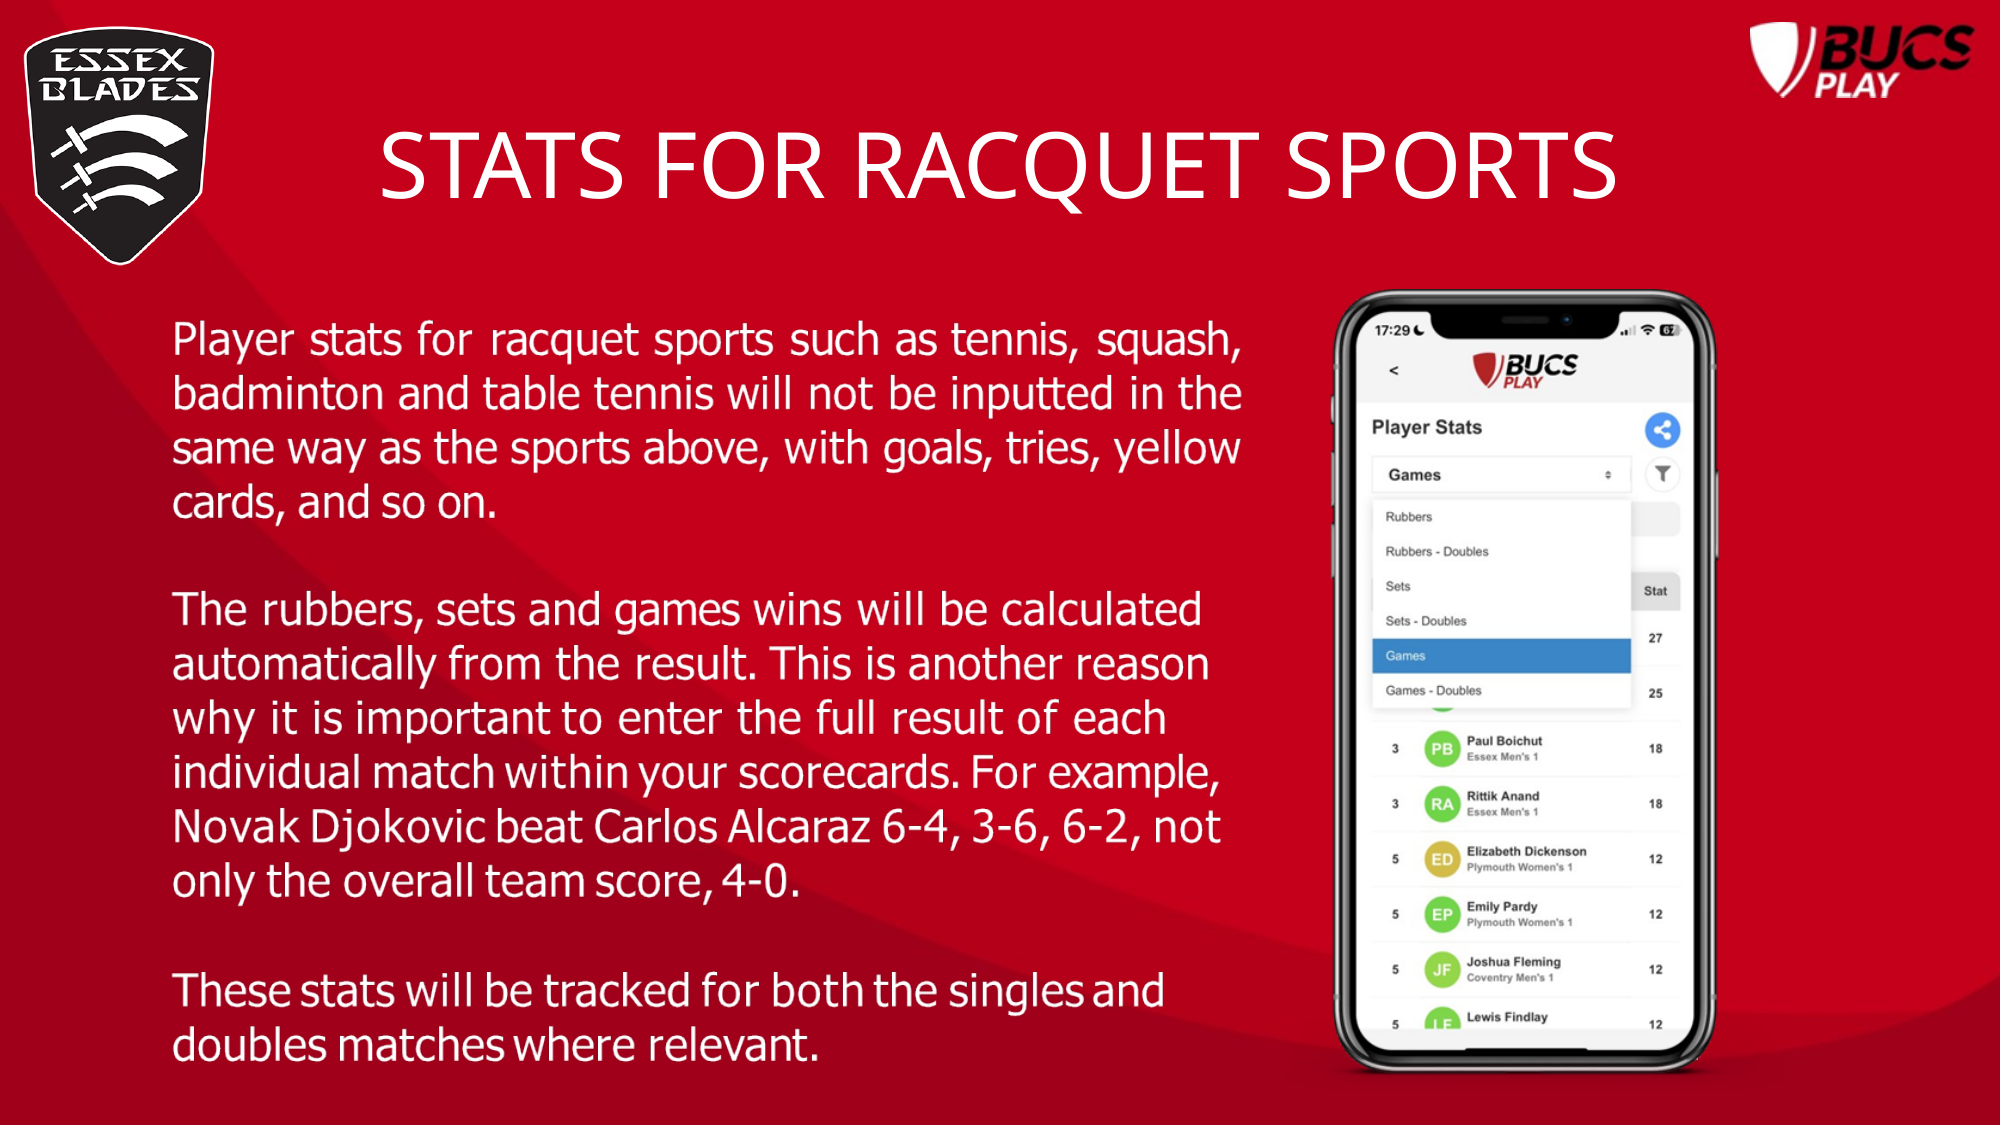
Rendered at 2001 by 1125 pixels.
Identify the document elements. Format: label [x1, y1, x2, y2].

picture [0, 23, 242, 268]
picture [1750, 22, 1975, 98]
list [0, 0, 2000, 1125]
picture [143, 289, 1789, 1101]
